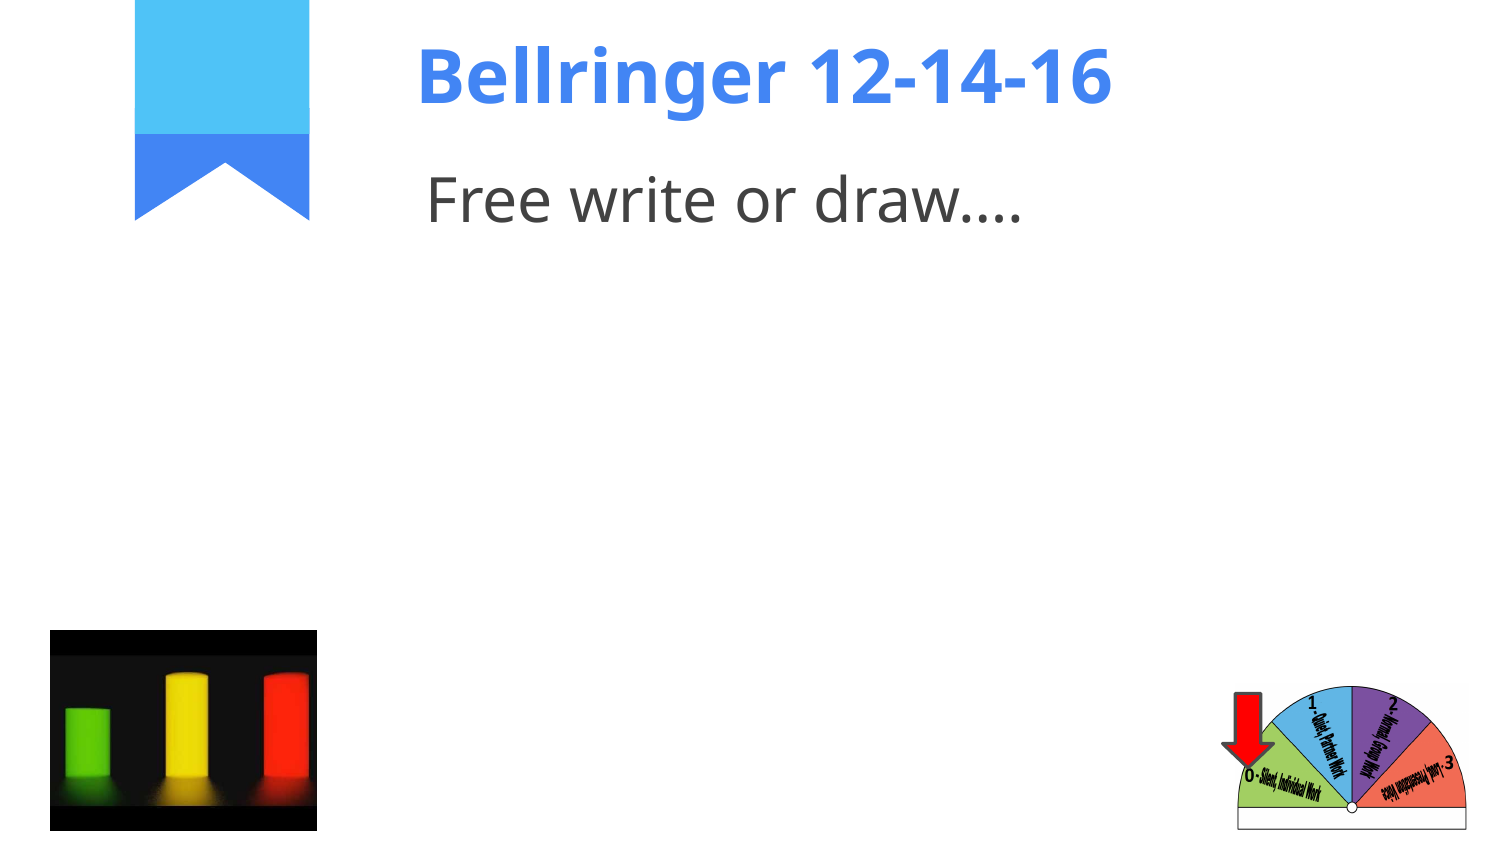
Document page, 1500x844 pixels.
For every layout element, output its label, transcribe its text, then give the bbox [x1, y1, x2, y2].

text_box [50, 630, 317, 831]
picture [1234, 683, 1470, 831]
list Free write or draw…. [410, 133, 1372, 644]
title Bellringer 12-14-16 [400, 44, 1362, 134]
text_box [1222, 743, 1229, 750]
